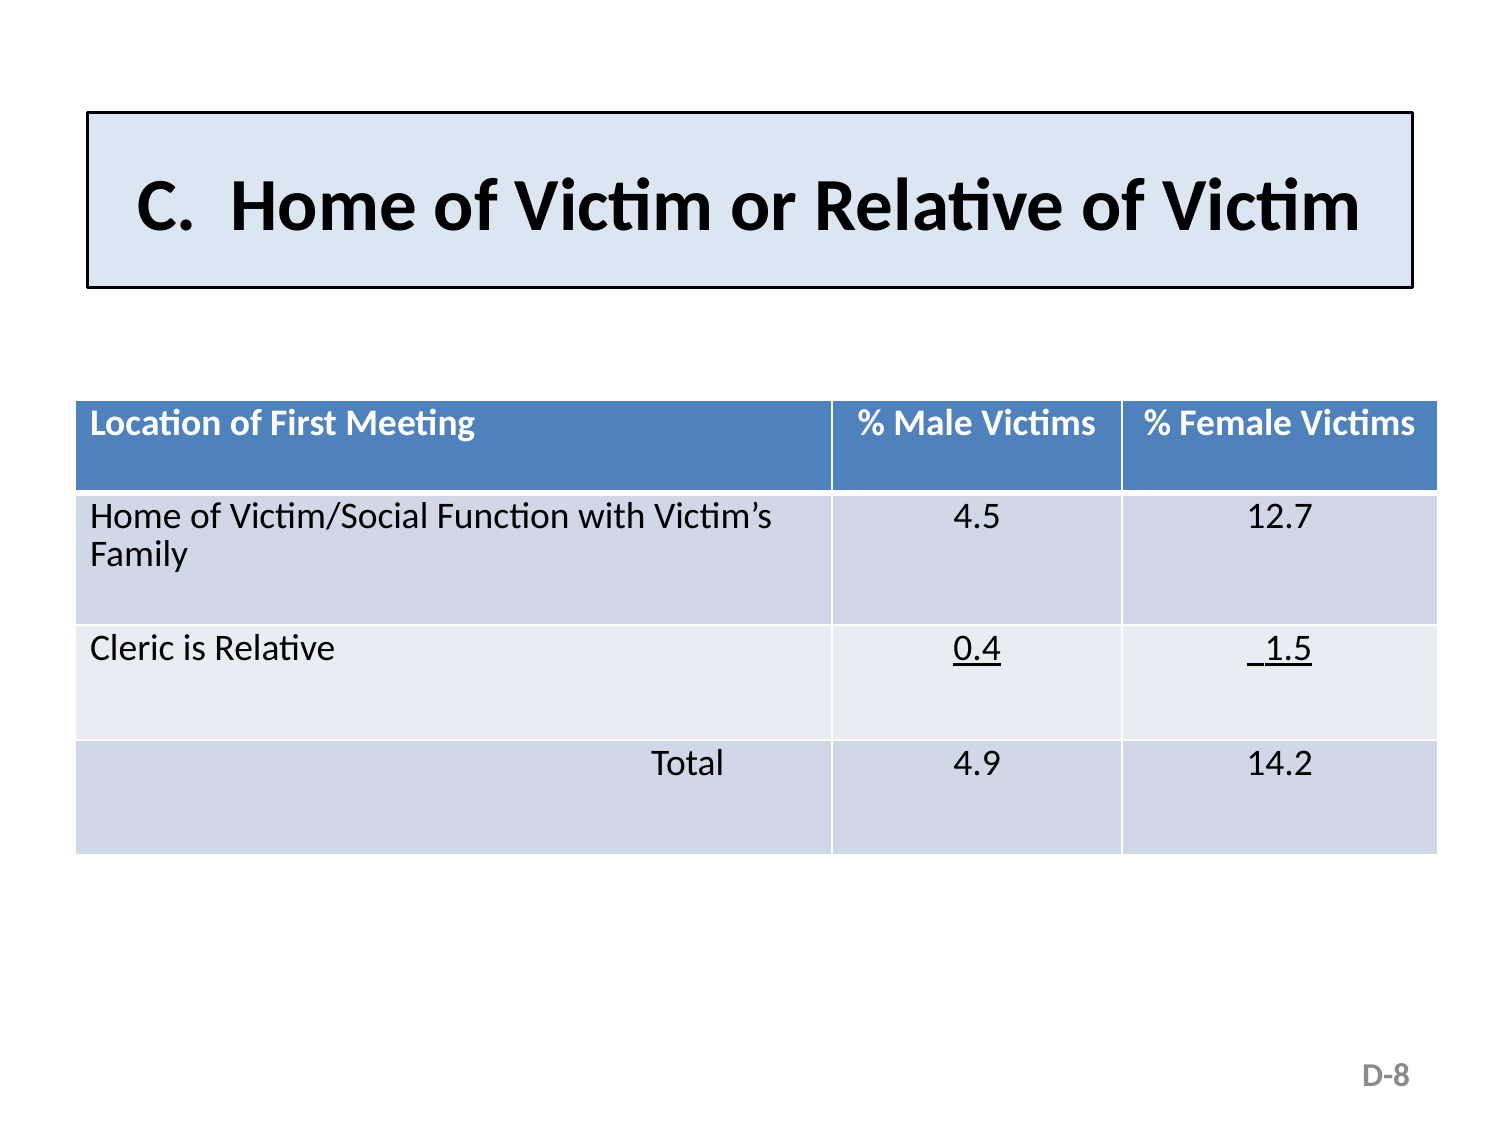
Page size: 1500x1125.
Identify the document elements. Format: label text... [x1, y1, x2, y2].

table_cell 12.7 [1123, 496, 1437, 624]
table_cell Total [76, 741, 831, 854]
table_header Location of First Meeting [76, 401, 831, 490]
table_cell 4.9 [833, 741, 1121, 854]
table_cell Home of Victim/Social Function with Victim’s Family [76, 496, 831, 624]
table_header % Male Victims [833, 401, 1121, 490]
slide_number D-8 [1074, 1042, 1425, 1103]
title C. Home of Victim or Relative of Victim [87, 112, 1413, 288]
table_cell 1.5 [1123, 626, 1437, 739]
table_cell 14.2 [1123, 741, 1437, 854]
table_cell 4.5 [833, 496, 1121, 624]
table_header % Female Victims [1123, 401, 1437, 490]
table_cell 0.4 [833, 626, 1121, 739]
table_cell Cleric is Relative [76, 626, 831, 739]
